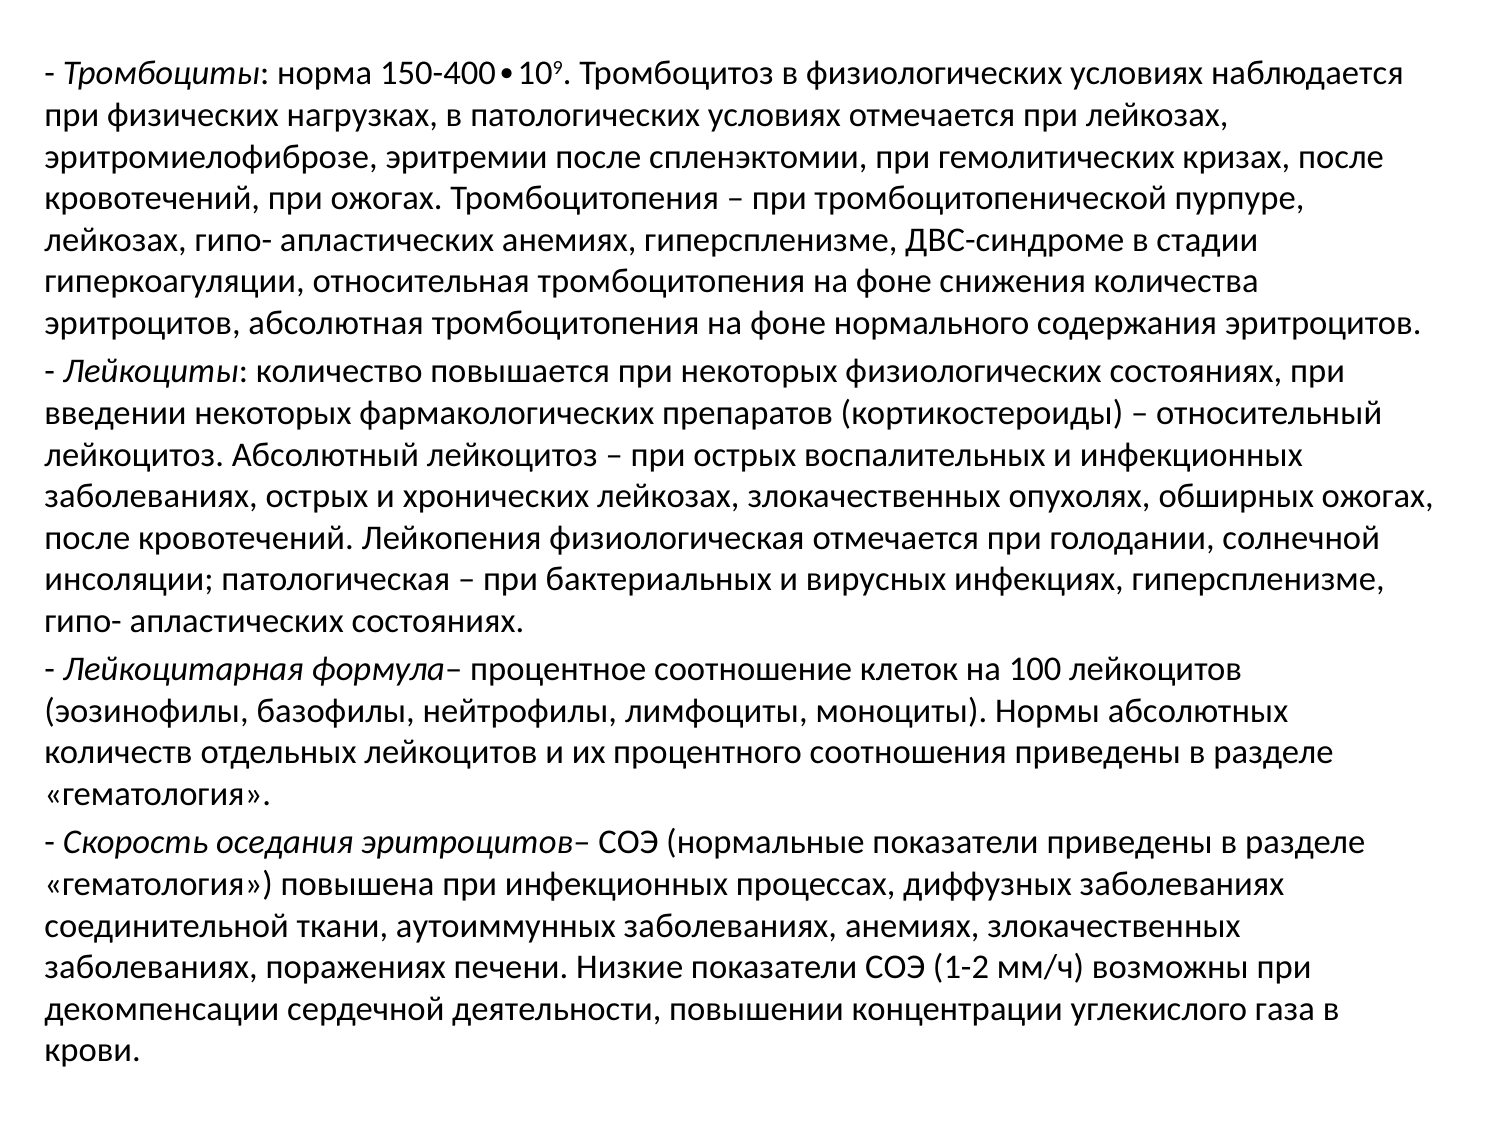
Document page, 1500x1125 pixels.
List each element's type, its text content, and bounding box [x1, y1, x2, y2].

list - Тромбоциты: норма 150-400∙109. Тромбоцитоз в физиологических условиях наблюдается при физических нагрузках, в патологических условиях отмечается при лейкозах, эритромиелофиброзе, эритремии после спленэктомии, при гемолитических кризах, после кровотечений, при ожогах. Тромбоцитопения – при тромбоцитопенической пурпуре, лейкозах, гипо- апластических анемиях, гиперспленизме, ДВС-синдроме в стадии гиперкоагуляции, относительная тромбоцитопения на фоне снижения количества эритроцитов, абсолютная тромбоцитопения на фоне нормального содержания эритроцитов. - Лейкоциты: количество повышается при некоторых физиологических состояниях, при введении некоторых фармакологических препаратов (кортикостероиды) – относительный лейкоцитоз. Абсолютный лейкоцитоз – при острых воспалительных и инфекционных заболеваниях, острых и хронических лейкозах, злокачественных опухолях, обширных ожогах, после кровотечений. Лейкопения физиологическая отмечается при голодании, солнечной инсоляции; патологическая – при бактериальных и вирусных инфекциях, гиперспленизме, гипо- апластических состояниях. - Лейкоцитарная формула– процентное соотношение клеток на 100 лейкоцитов (эозинофилы, базофилы, нейтрофилы, лимфоциты, моноциты). Нормы абсолютных количеств отдельных лейкоцитов и их процентного соотношения приведены в разделе «гематология». - Скорость оседания эритроцитов– СОЭ (нормальные показатели приведены в разделе «гематология») повышена при инфекционных процессах, диффузных заболеваниях соединительной ткани, аутоиммунных заболеваниях, анемиях, злокачественных заболеваниях, поражениях печени. Низкие показатели СОЭ (1-2 мм/ч) возможны при декомпенсации сердечной деятельности, повышении концентрации углекислого газа в крови. [29, 42, 1459, 1094]
